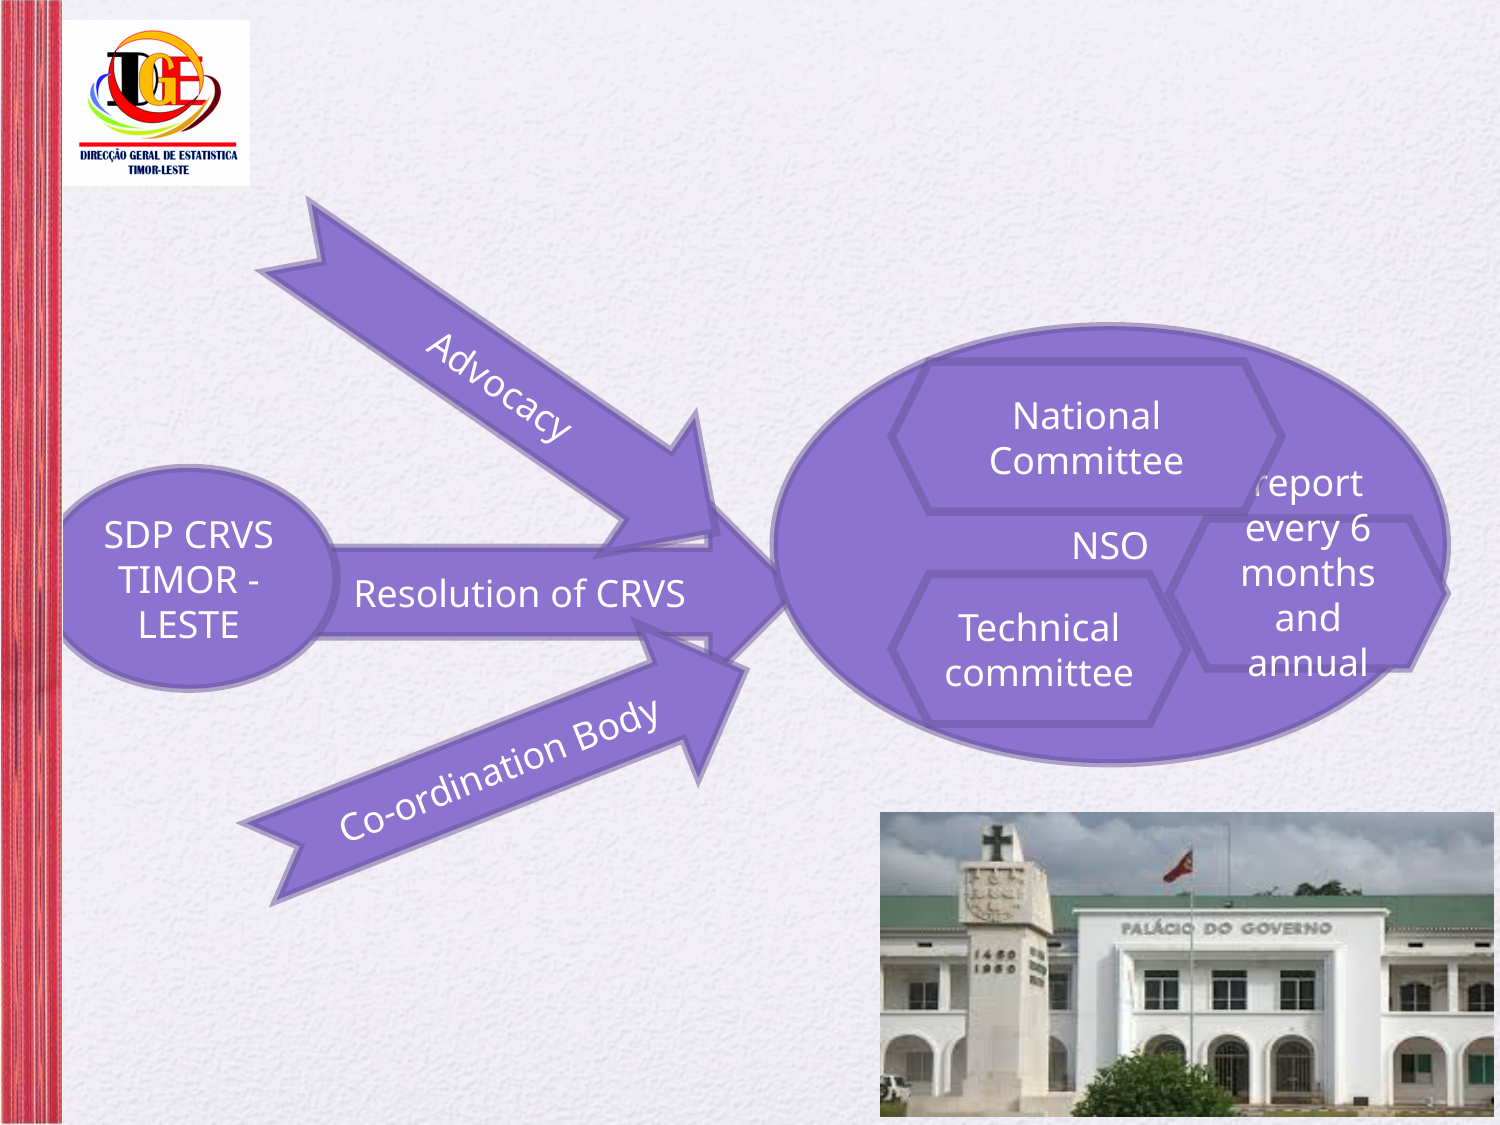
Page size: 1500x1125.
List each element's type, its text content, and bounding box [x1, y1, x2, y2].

text_box Technical committee [887, 569, 1192, 729]
picture [0, 0, 1500, 1125]
text_box SDP CRVS TIMOR - LESTE [70, 463, 341, 693]
text_box Advocacy [253, 194, 721, 560]
text_box Resolution of CRVS [317, 505, 784, 661]
text_box NSO [769, 322, 1452, 768]
text_box Co-ordination Body [235, 616, 751, 908]
text_box report every 6 months and annual [1165, 514, 1452, 673]
text_box National Committee [887, 357, 1287, 516]
